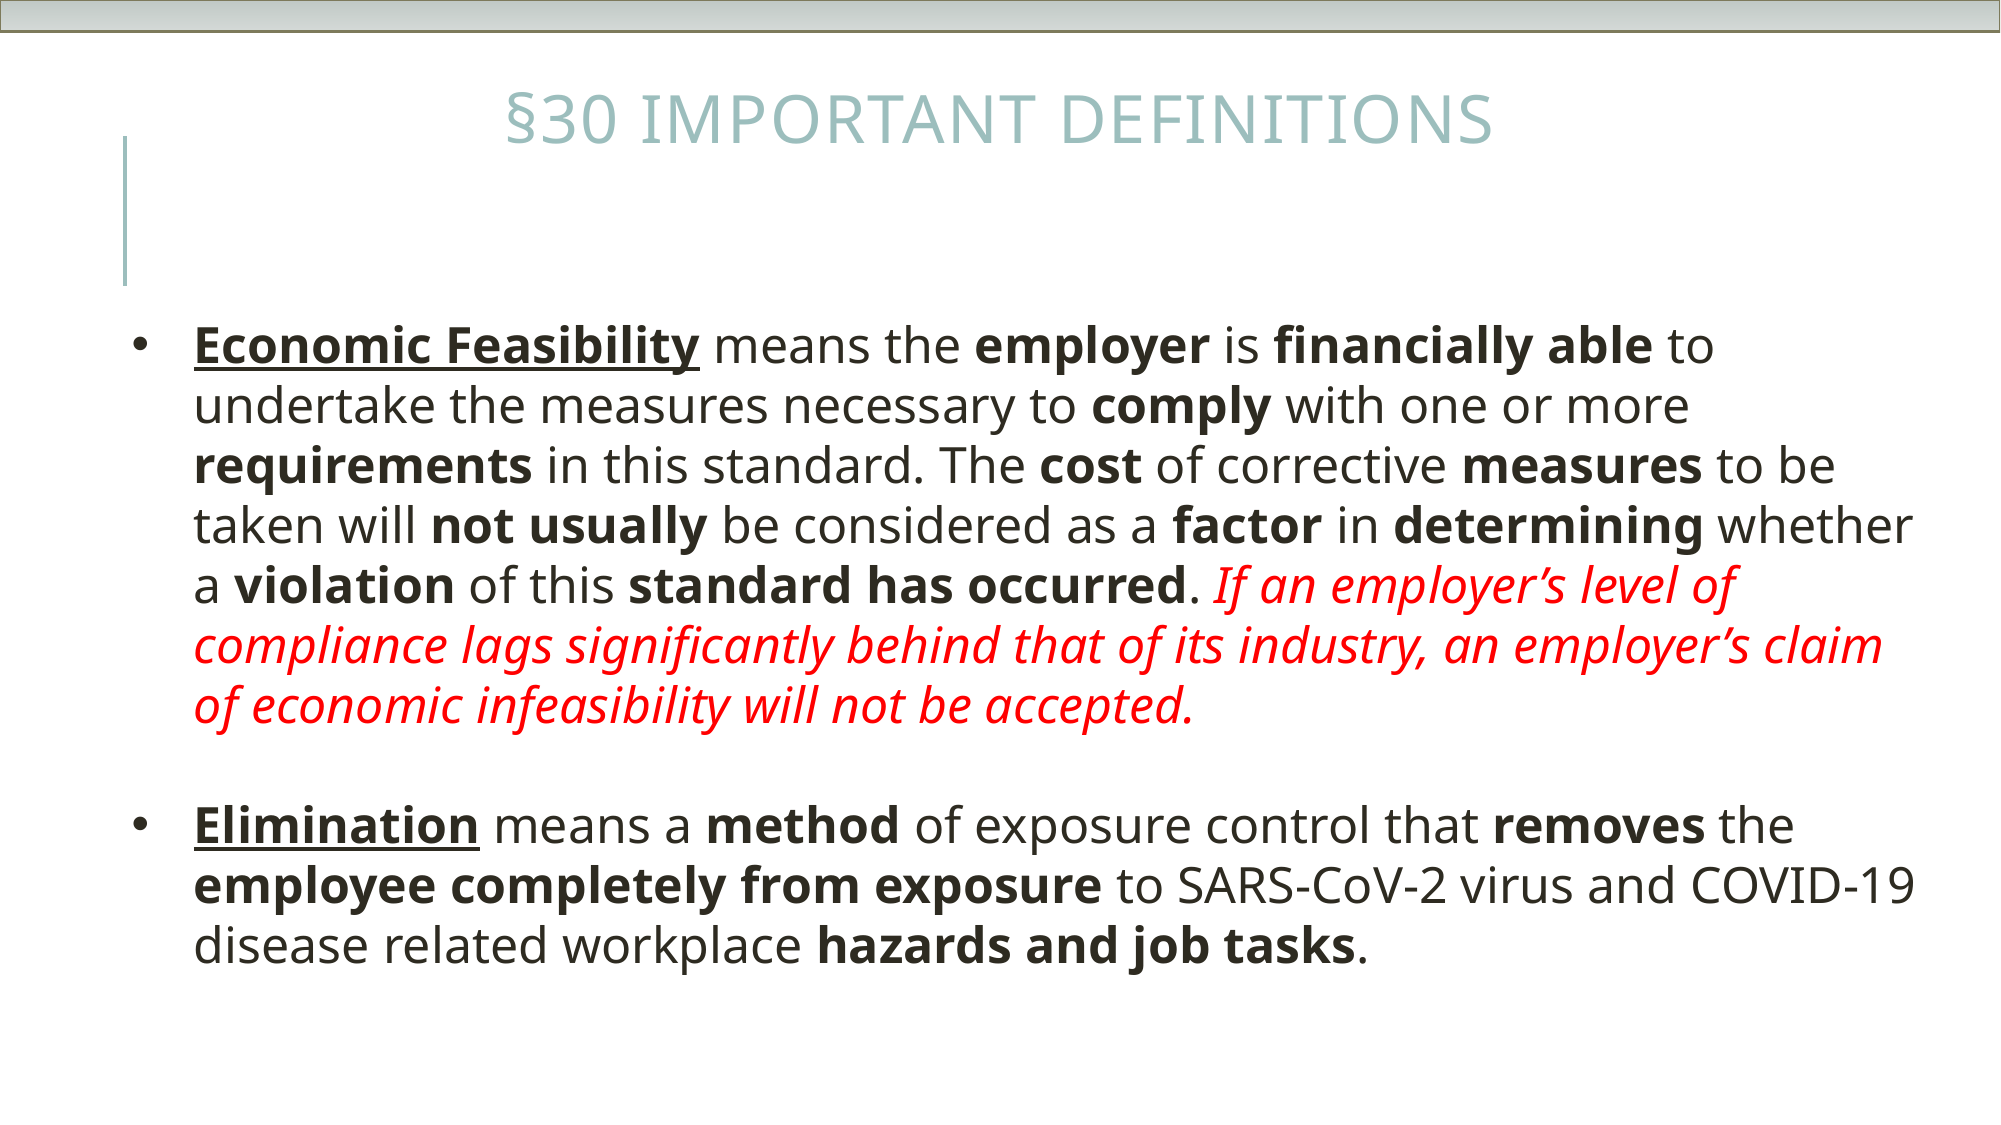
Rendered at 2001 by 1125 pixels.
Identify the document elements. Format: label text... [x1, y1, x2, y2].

text_box Economic Feasibility means the employer is financially able to undertake the measures necessary to comply with one or more requirements in this standard. The cost of corrective measures to be taken will not usually be considered as a factor in determining whether a violation of this standard has occurred. If an employer’s level of compliance lags significantly behind that of its industry, an employer’s claim of economic infeasibility will not be accepted. Elimination means a method of exposure control that removes the employee completely from exposure to SARS-CoV-2 virus and COVID-19 disease related workplace hazards and job tasks. [111, 271, 1938, 1045]
title §30 Important Definitions [205, 76, 1795, 190]
